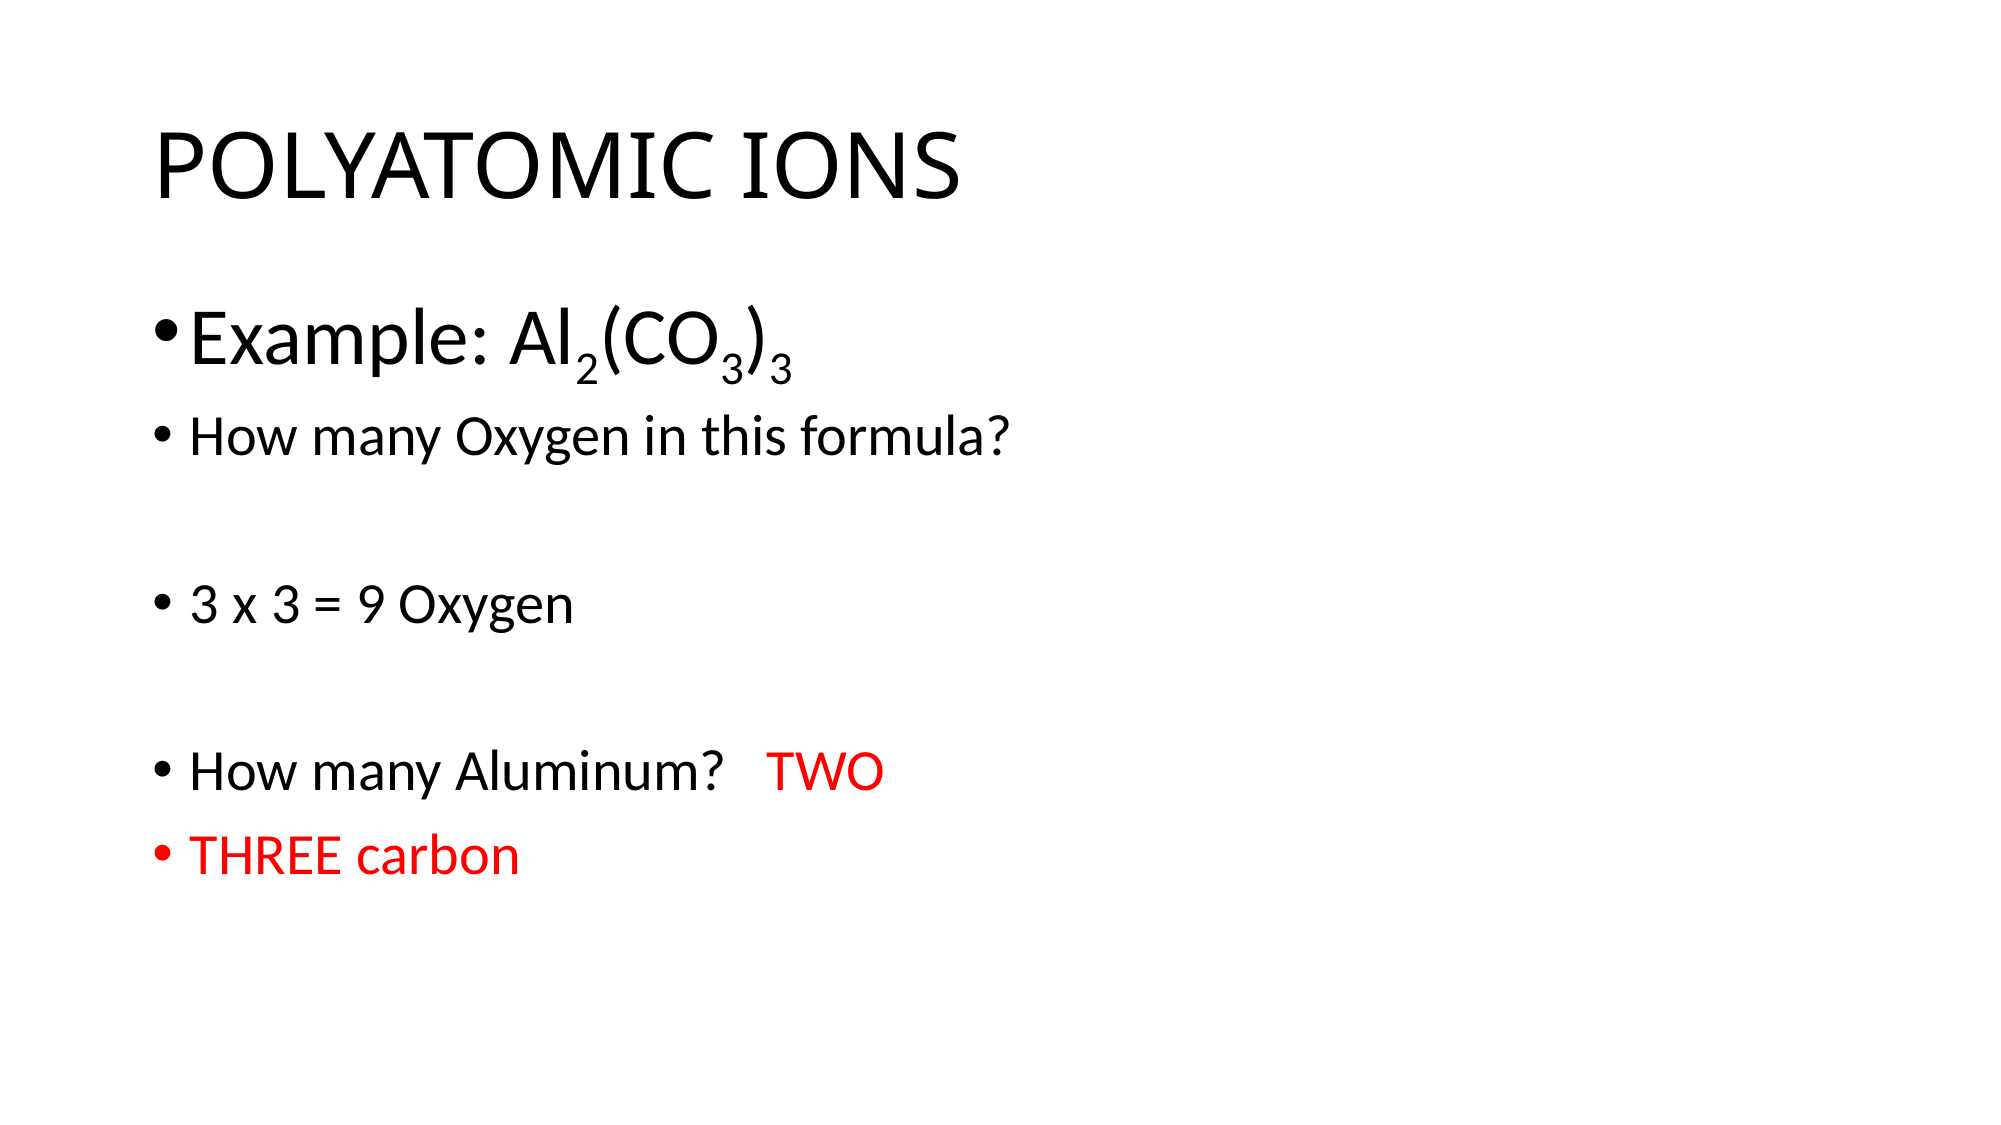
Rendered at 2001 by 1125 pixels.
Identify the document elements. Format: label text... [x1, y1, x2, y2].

list Example: Al2(CO3)3 How many Oxygen in this formula? 3 x 3 = 9 Oxygen How many Aluminum? TWO THREE carbon [137, 277, 1863, 1066]
title POLYATOMIC IONS [137, 59, 1863, 277]
